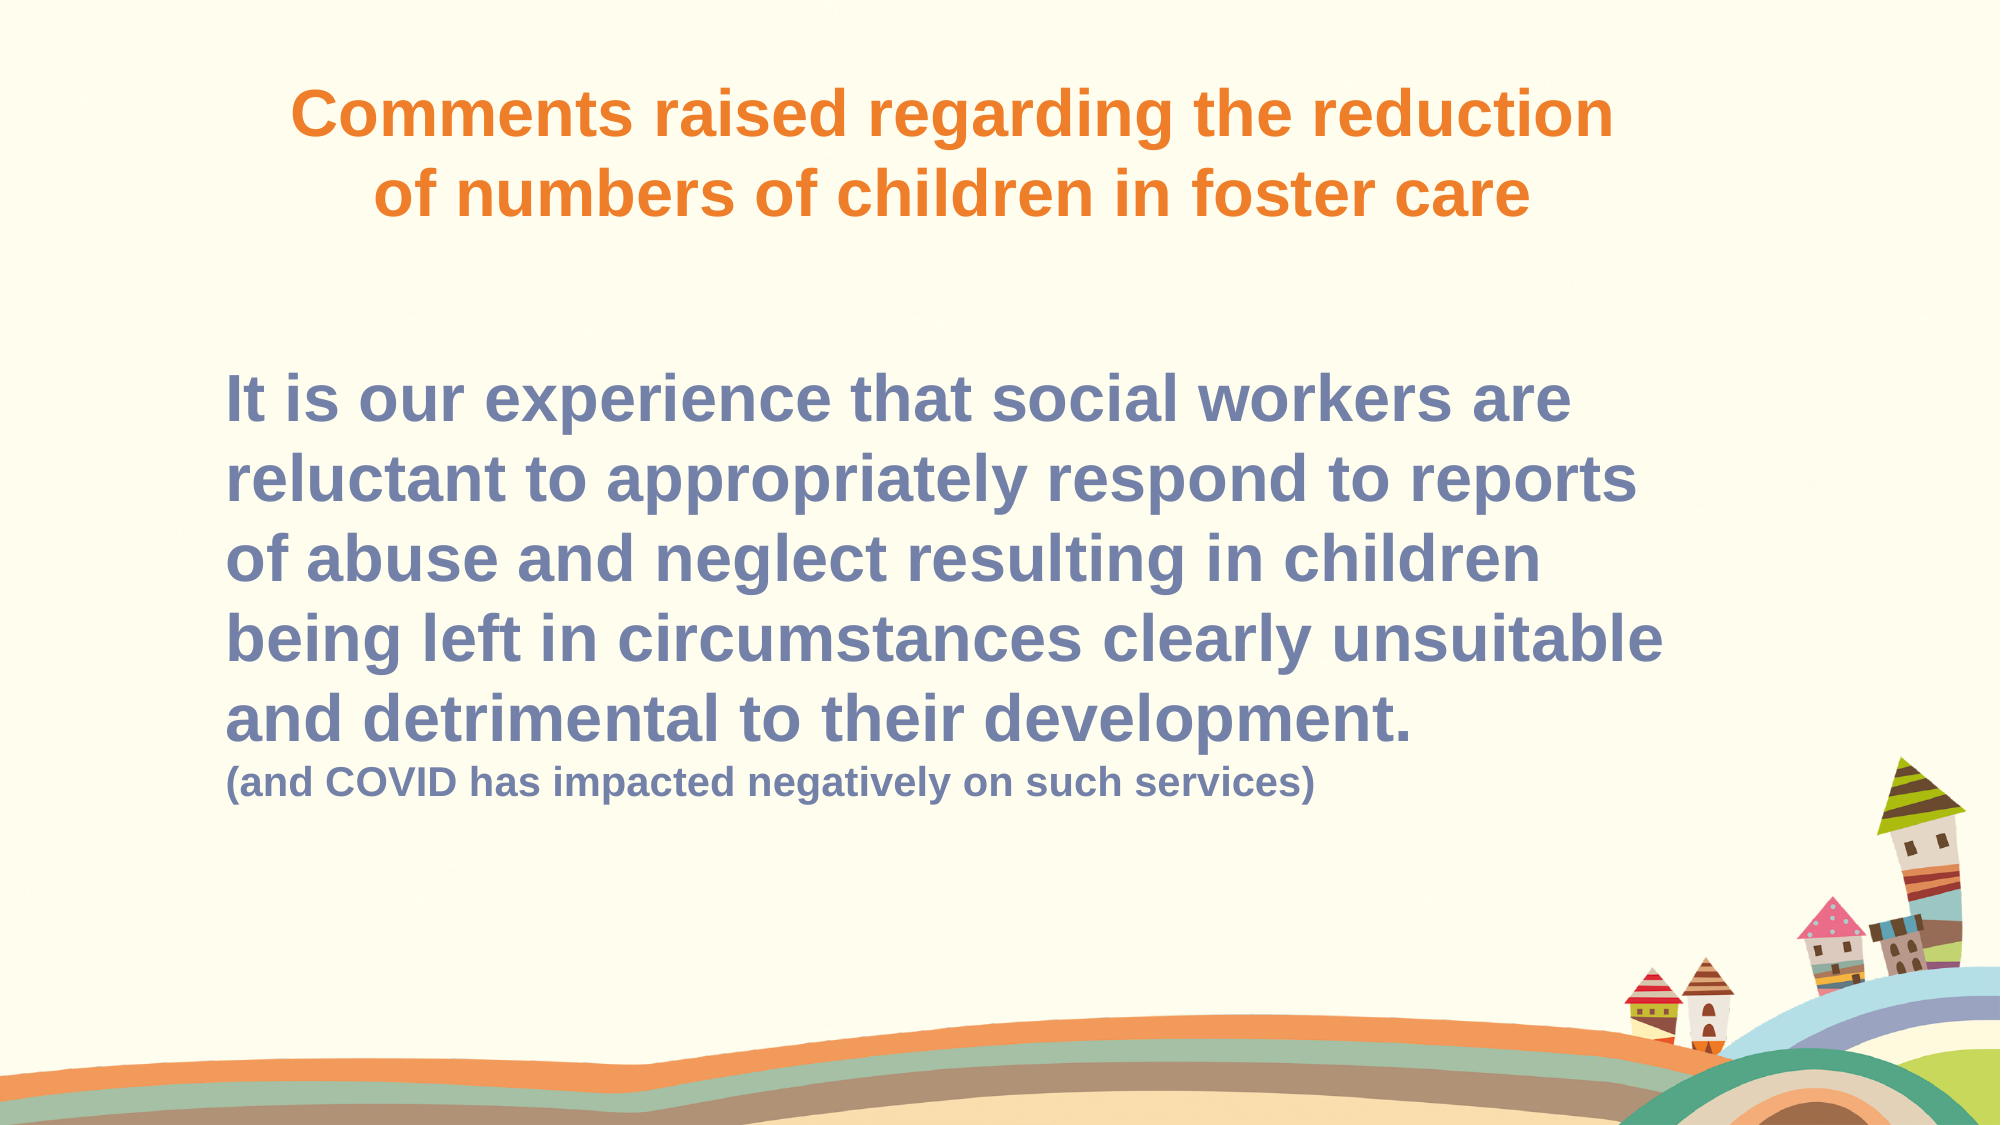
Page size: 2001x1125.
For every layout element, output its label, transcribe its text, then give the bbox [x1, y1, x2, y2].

text_box Comments raised regarding the reduction of numbers of children in foster care [258, 62, 1649, 238]
text_box It is our experience that social workers are reluctant to appropriately respond to reports of abuse and neglect resulting in children being left in circumstances clearly unsuitable and detrimental to their development. (and COVID has impacted negatively on such services) [210, 347, 1696, 813]
picture [0, 0, 2000, 1125]
